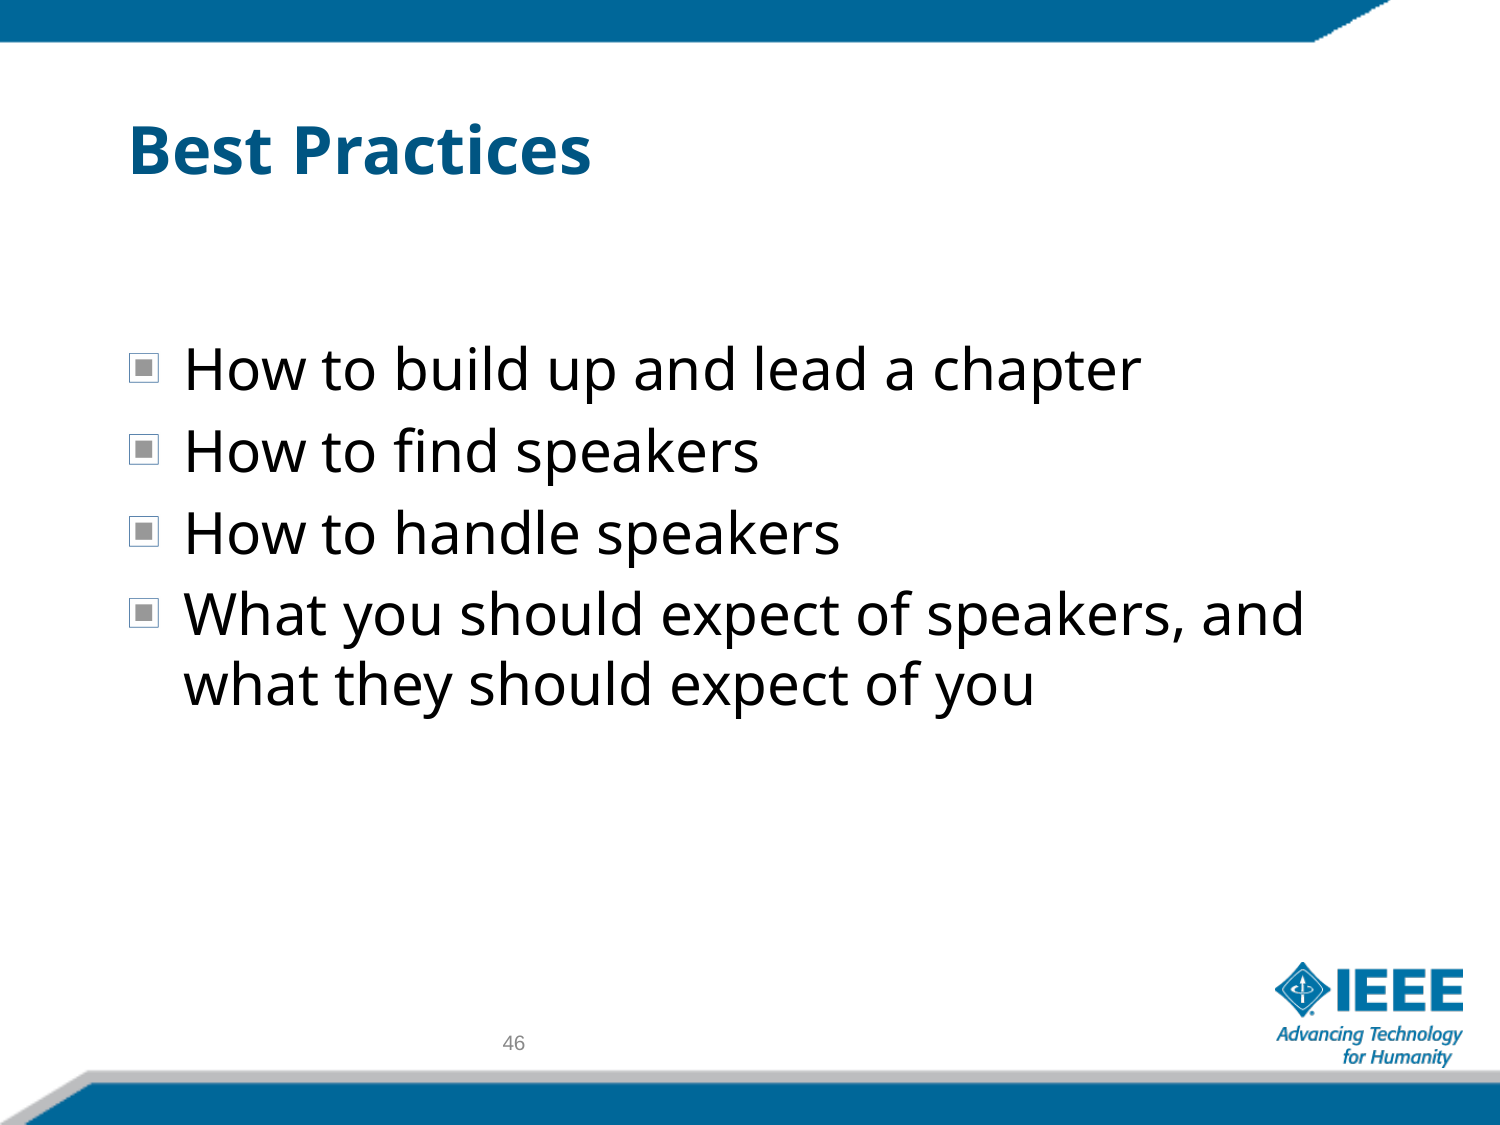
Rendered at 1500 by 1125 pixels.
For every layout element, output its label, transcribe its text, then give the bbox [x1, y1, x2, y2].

picture [0, 0, 1500, 1125]
title Best Practices [112, 99, 1388, 288]
list How to build up and lead a chapter How to find speakers How to handle speakers What you should expect of speakers, and what they should expect of you [112, 324, 1388, 1000]
slide_number 46 [487, 1012, 600, 1073]
